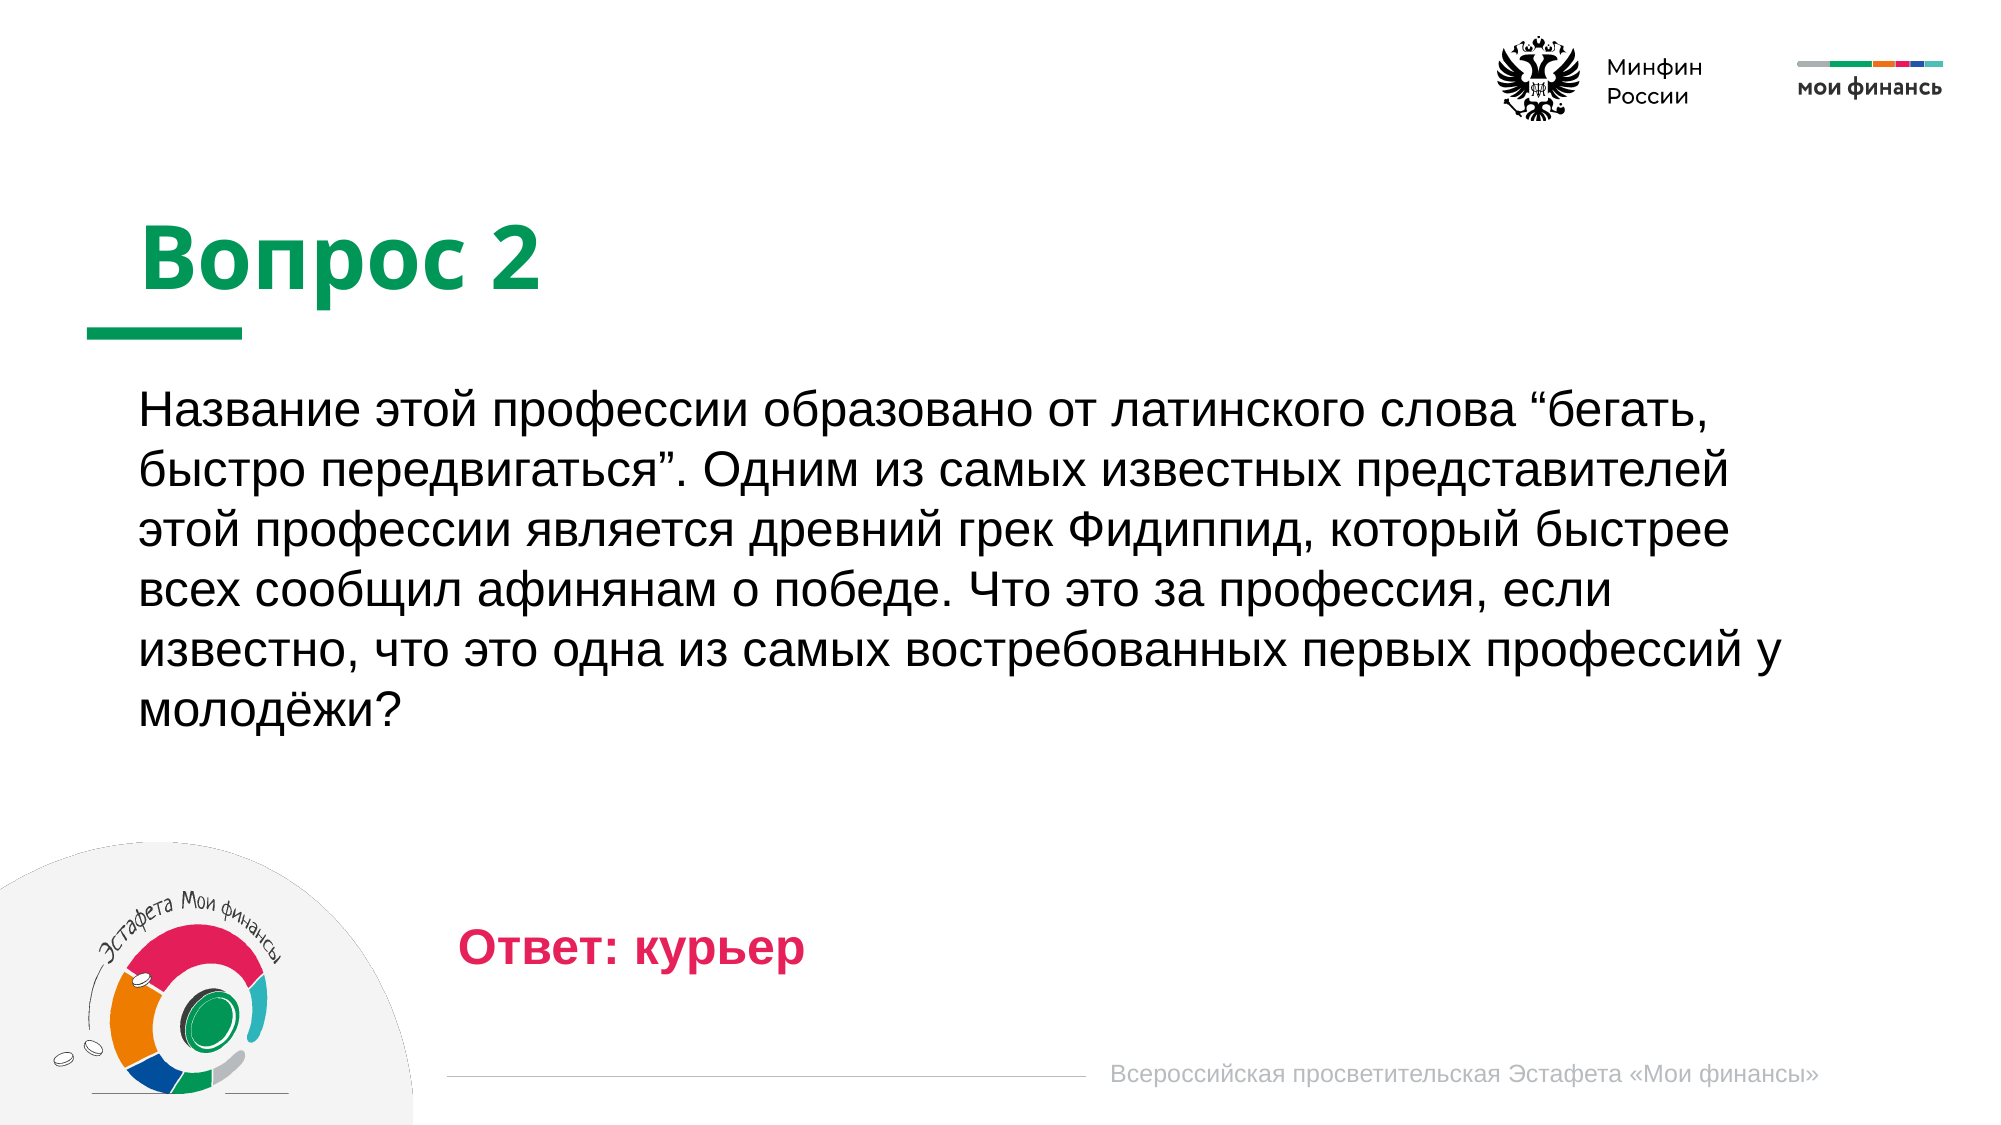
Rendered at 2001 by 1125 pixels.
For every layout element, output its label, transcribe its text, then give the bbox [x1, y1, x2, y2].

text_box Вопрос 2 [118, 214, 706, 294]
picture [1497, 36, 1943, 121]
text_box Название этой профессии образовано от латинского слова “бегать, быстро передвигаться”. Одним из самых известных представителей этой профессии является древний грек Фидиппид, который быстрее всех сообщил афинянам о победе. Что это за профессия, если известно, что это одна из самых востребованных первых профессий у молодёжи? [118, 356, 1805, 650]
picture [0, 842, 413, 1125]
text_box Ответ: курьер [437, 886, 1524, 1003]
text_box [86, 327, 242, 340]
